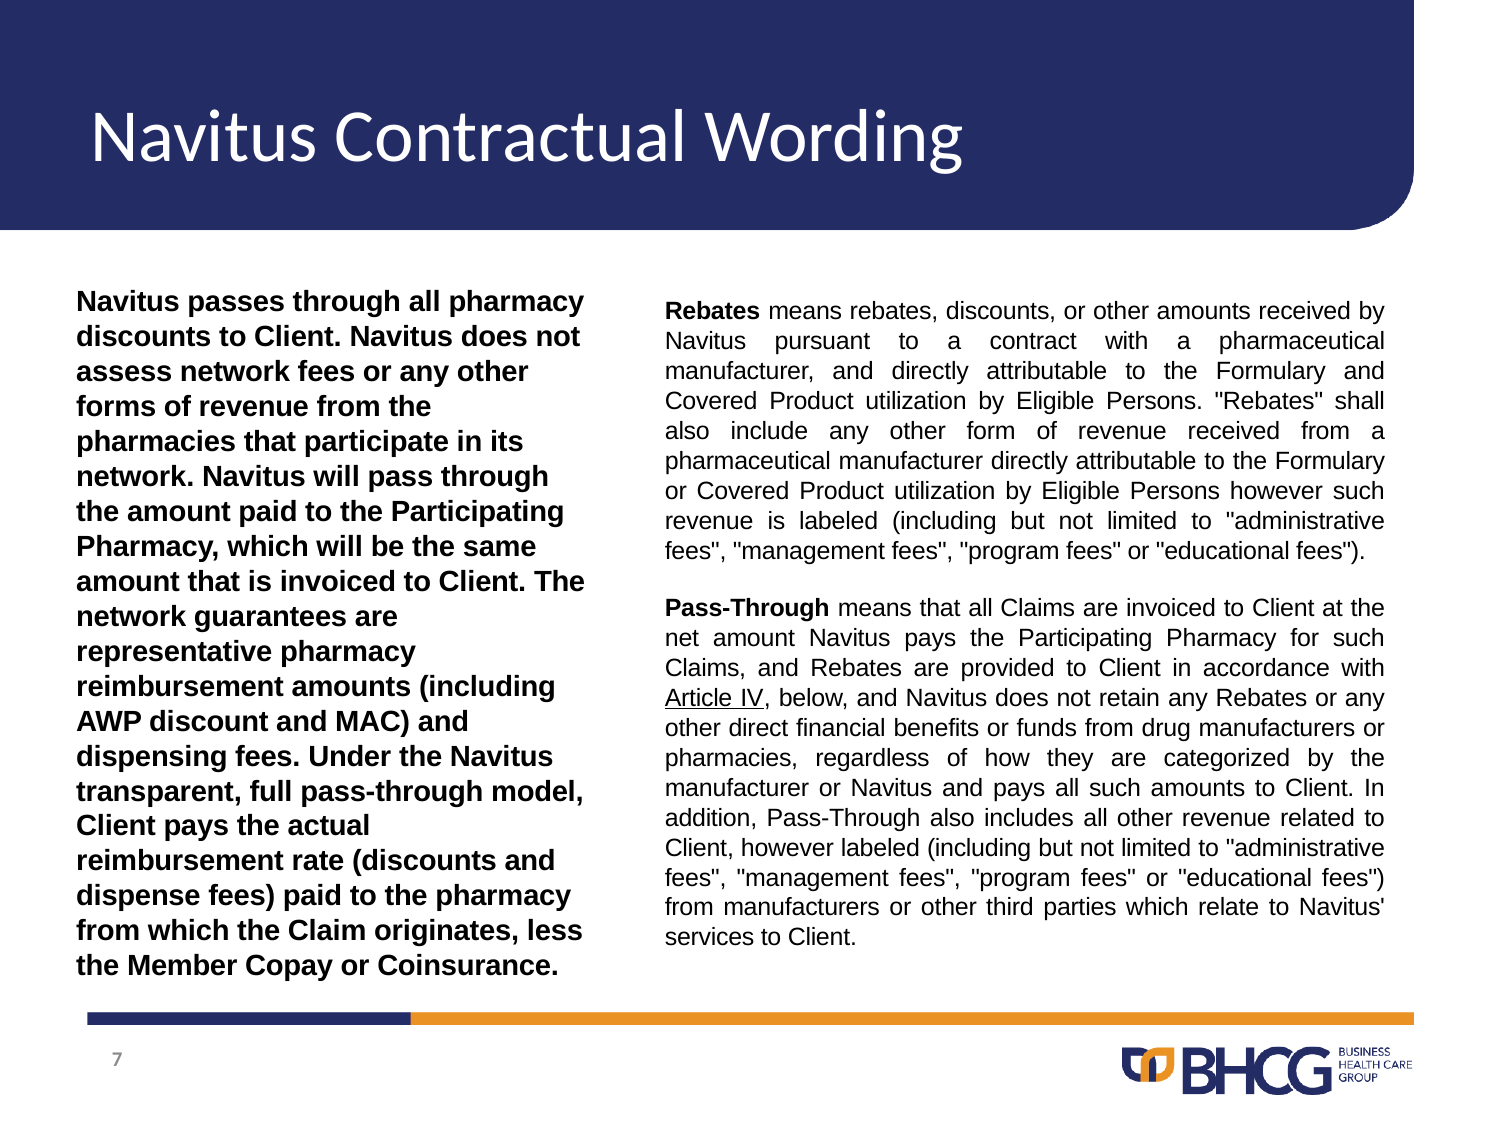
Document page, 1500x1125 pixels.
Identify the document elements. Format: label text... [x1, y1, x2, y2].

picture [0, 0, 1500, 1125]
text_box Rebates means rebates, discounts, or other amounts received by Navitus pursuant to a contract with a pharmaceutical manufacturer, and directly attributable to the Formulary and Covered Product utilization by Eligible Persons. "Rebates" shall also include any other form of revenue received from a pharmaceutical manufacturer directly attributable to the Formulary or Covered Product utilization by Eligible Persons however such revenue is labeled (including but not limited to "administrative fees", "management fees", "program fees" or "educational fees"). [649, 287, 1400, 572]
text_box Pass-Through means that all Claims are invoiced to Client at the net amount Navitus pays the Participating Pharmacy for such Claims, and Rebates are provided to Client in accordance with Article IV, below, and Navitus does not retain any Rebates or any other direct financial benefits or funds from drug manufacturers or pharmacies, regardless of how they are categorized by the manufacturer or Navitus and pays all such amounts to Client. In addition, Pass-Through also includes all other revenue related to Client, however labeled (including but not limited to "administrative fees", "management fees", "program fees" or "educational fees") from manufacturers or other third parties which relate to Navitus' services to Client. [649, 584, 1400, 959]
title Navitus Contractual Wording [75, 45, 1425, 225]
slide_number 7 [62, 1027, 138, 1088]
text_box Navitus passes through all pharmacy discounts to Client. Navitus does not assess network fees or any other forms of revenue from the pharmacies that participate in its network. Navitus will pass through the amount paid to the Participating Pharmacy, which will be the same amount that is invoiced to Client. The network guarantees are representative pharmacy reimbursement amounts (including AWP discount and MAC) and dispensing fees. Under the Navitus transparent, full pass-through model, Client pays the actual reimbursement rate (discounts and dispense fees) paid to the pharmacy from which the Claim originates, less the Member Copay or Coinsurance. [61, 274, 600, 989]
